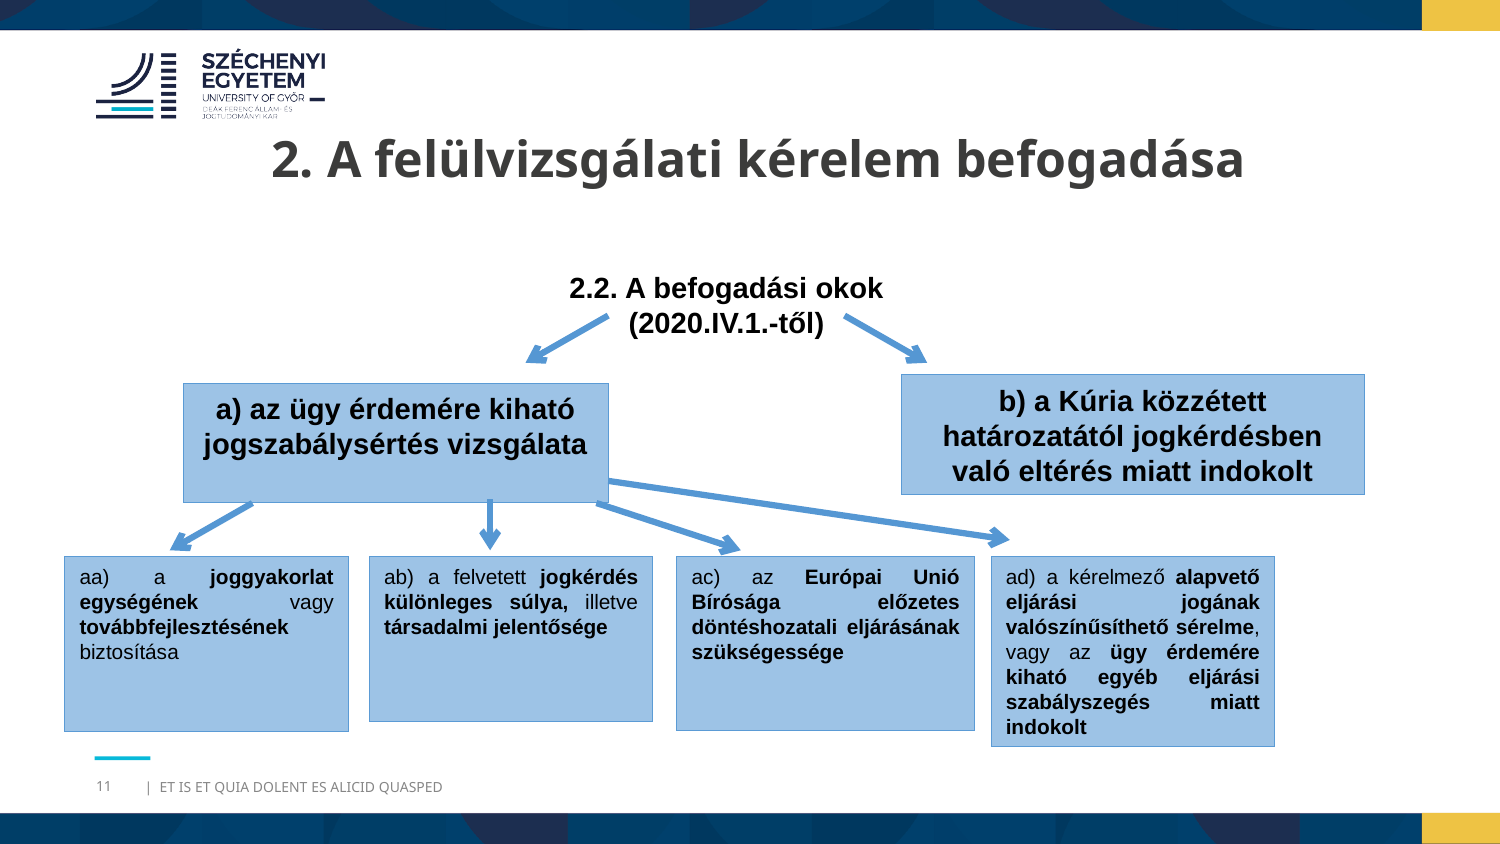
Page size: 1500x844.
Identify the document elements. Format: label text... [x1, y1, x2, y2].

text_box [844, 315, 928, 363]
list 2. A felülvizsgálati kérelem befogadása [88, 126, 1430, 229]
text_box ad) a kérelmező alapvető eljárási jogának valószínűsíthető sérelme, vagy az ügy érdemére kiható egyéb eljárási szabályszegés miatt indokolt [991, 556, 1275, 747]
picture [0, 0, 1500, 844]
text_box ab) a felvetett jogkérdés különleges súlya, illetve társadalmi jelentősége [369, 556, 653, 722]
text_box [169, 502, 253, 551]
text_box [596, 502, 742, 551]
text_box a) az ügy érdemére kiható jogszabálysértés vizsgálata [183, 383, 609, 503]
text_box ac) az Európai Unió Bírósága előzetes döntéshozatali eljárásának szükségessége [676, 556, 975, 731]
text_box b) a Kúria közzétett határozatától jogkérdésben való eltérés miatt indokolt [901, 374, 1365, 495]
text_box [525, 315, 609, 363]
text_box aa) a joggyakorlat egységének vagy továbbfejlesztésének biztosítása [64, 556, 349, 732]
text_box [608, 480, 1011, 541]
text_box 2.2. A befogadási okok (2020.IV.1.-től) [511, 261, 943, 347]
